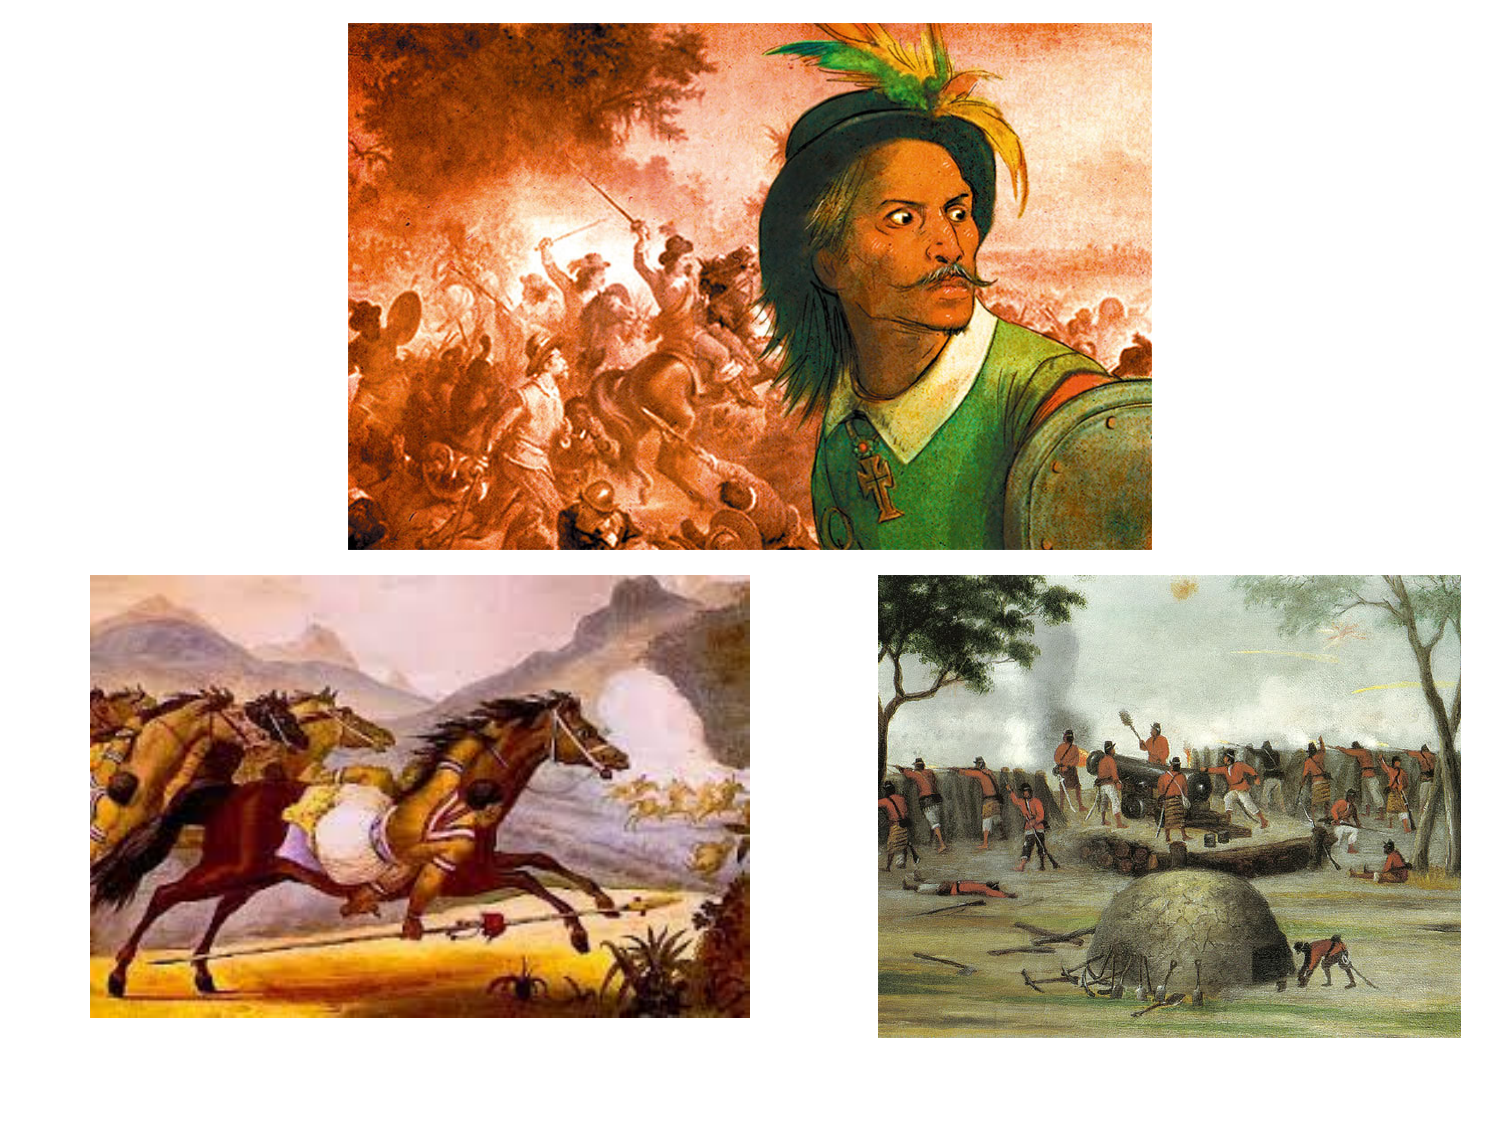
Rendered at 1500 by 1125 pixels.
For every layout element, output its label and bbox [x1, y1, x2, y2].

picture [878, 575, 1461, 1038]
list [90, 575, 750, 1018]
picture [348, 23, 1152, 550]
